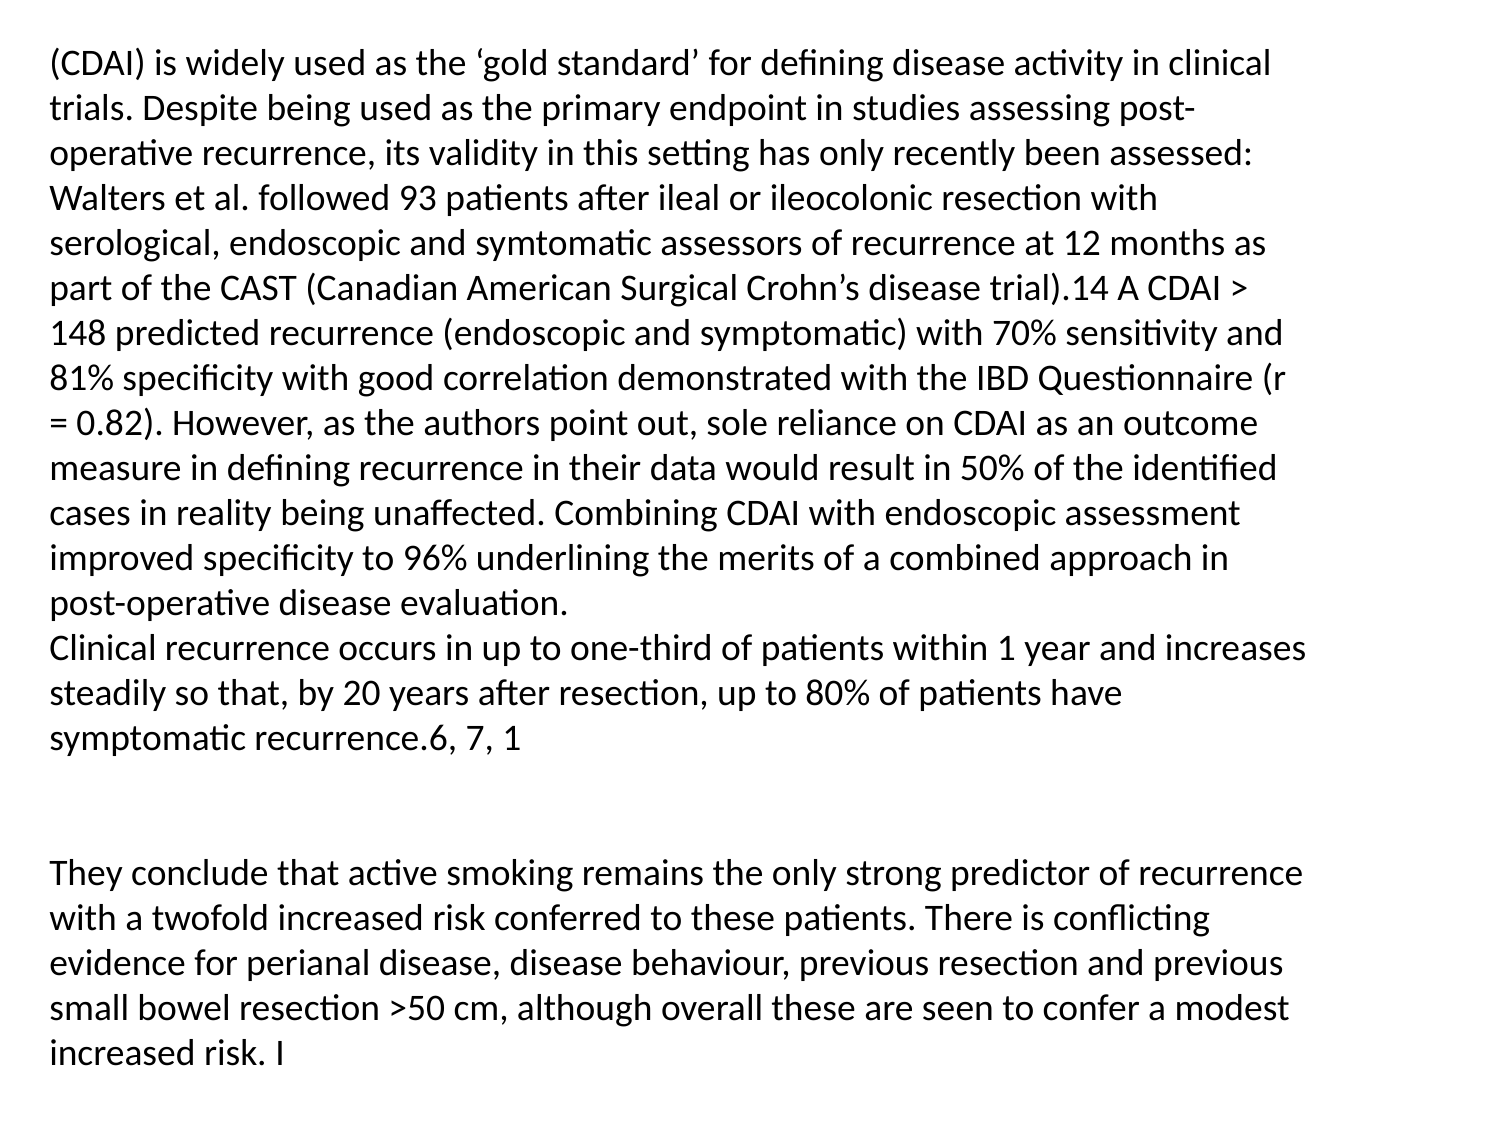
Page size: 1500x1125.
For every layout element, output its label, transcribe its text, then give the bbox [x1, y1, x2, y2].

text_box (CDAI) is widely used as the ‘gold standard’ for defining disease activity in clinical trials. Despite being used as the primary endpoint in studies assessing post-operative recurrence, its validity in this setting has only recently been assessed: Walters et al. followed 93 patients after ileal or ileocolonic resection with serological, endoscopic and symtomatic assessors of recurrence at 12 months as part of the CAST (Canadian American Surgical Crohn’s disease trial).14 A CDAI > 148 predicted recurrence (endoscopic and symptomatic) with 70% sensitivity and 81% specificity with good correlation demonstrated with the IBD Questionnaire (r = 0.82). However, as the authors point out, sole reliance on CDAI as an outcome measure in defining recurrence in their data would result in 50% of the identified cases in reality being unaffected. Combining CDAI with endoscopic assessment improved specificity to 96% underlining the merits of a combined approach in post-operative disease evaluation. Clinical recurrence occurs in up to one-third of patients within 1 year and increases steadily so that, by 20 years after resection, up to 80% of patients have symptomatic recurrence.6, 7, 1 They conclude that active smoking remains the only strong predictor of recurrence with a twofold increased risk conferred to these patients. There is conflicting evidence for perianal disease, disease behaviour, previous resection and previous small bowel resection >50 cm, although overall these are seen to confer a modest increased risk. I [34, 30, 1324, 1081]
